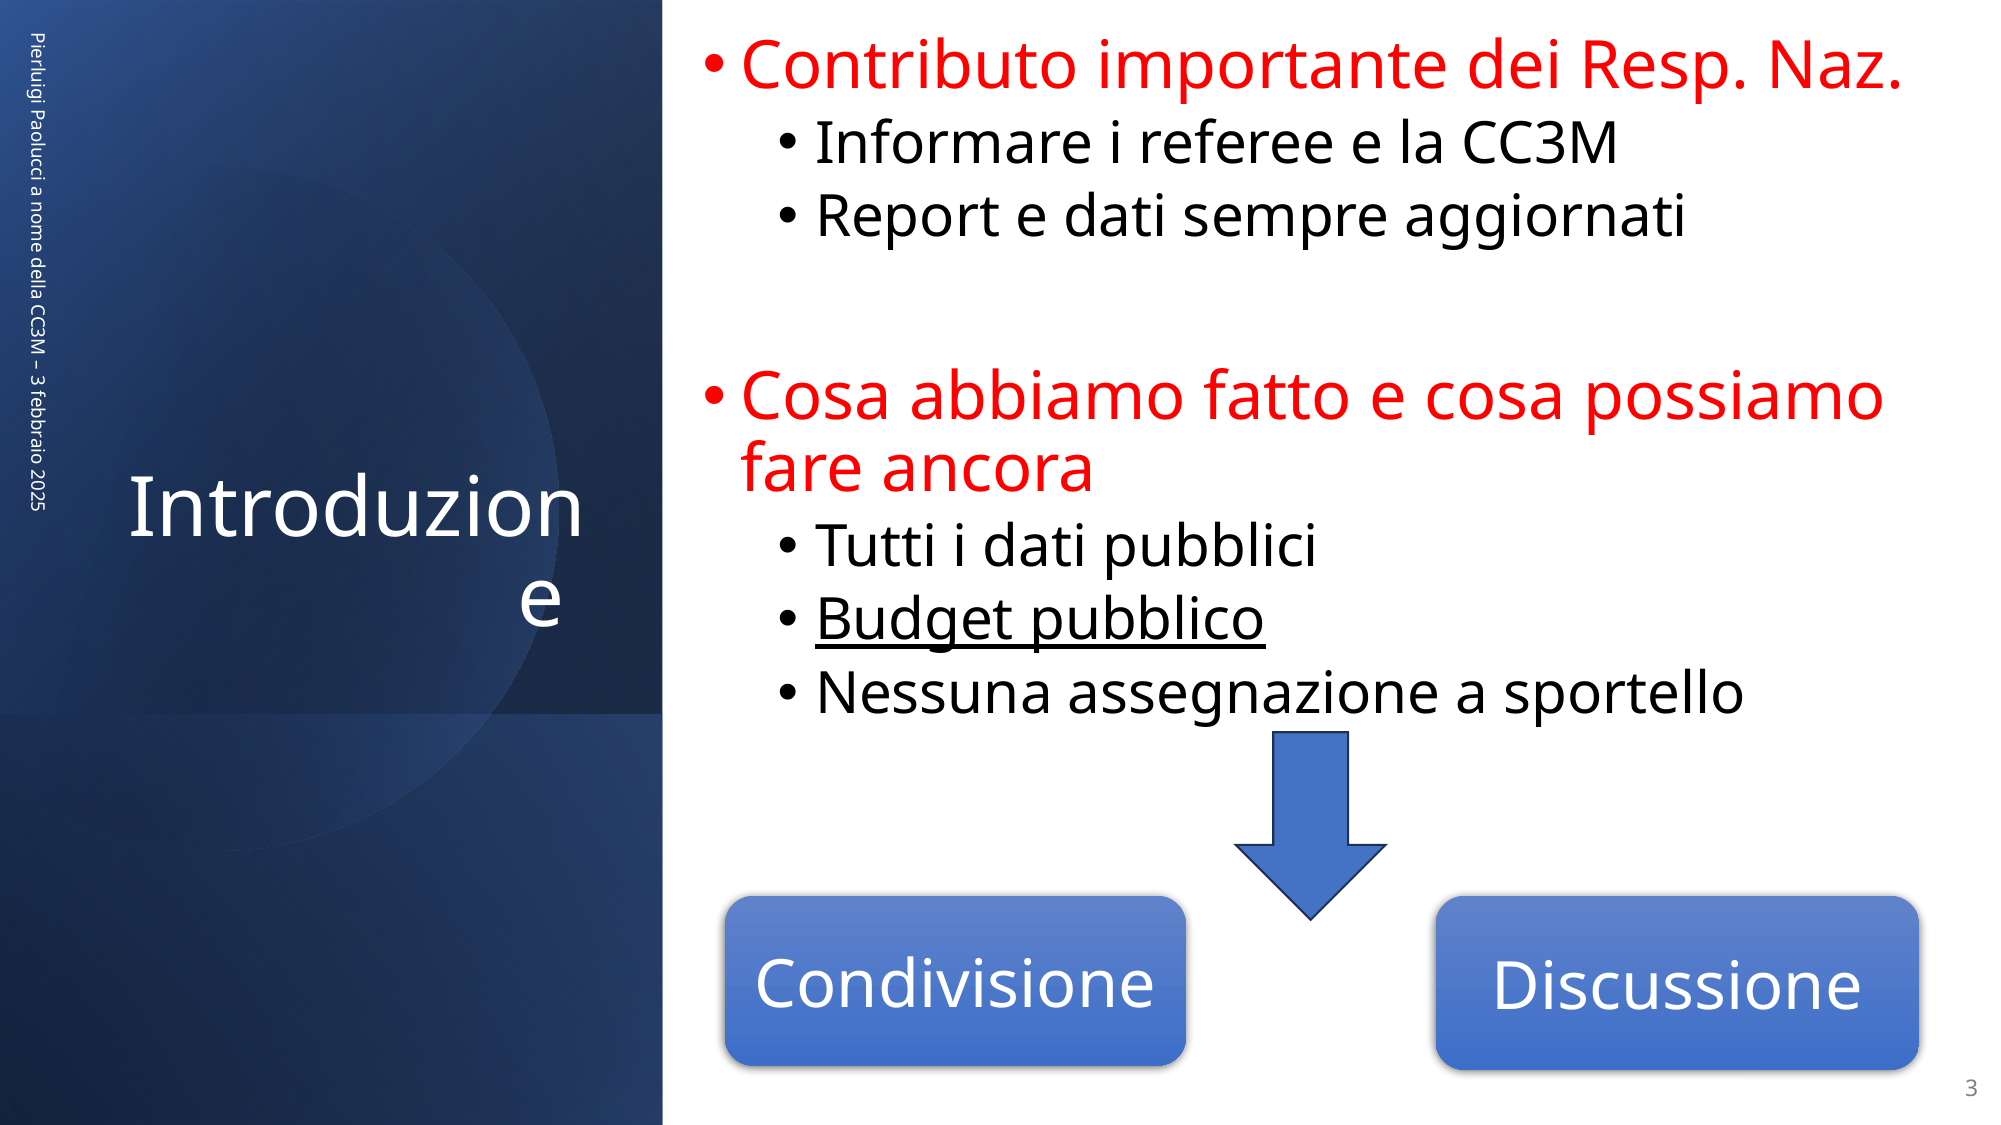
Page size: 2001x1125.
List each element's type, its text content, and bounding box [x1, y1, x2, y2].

list Contributo importante dei Resp. Naz. Informare i referee e la CC3M Report e dati sempre aggiornati Cosa abbiamo fatto e cosa possiamo fare ancora Tutti i dati pubblici Budget pubblico Nessuna assegnazione a sportello [687, 22, 1993, 746]
footer Pierluigi Paolucci a nome della CC3M – 3 febbraio 2025 [7, 17, 68, 693]
text_box Condivisione [724, 895, 1186, 1066]
text_box [1233, 731, 1389, 922]
title Introduzione [76, 96, 602, 652]
slide_number 3 [1920, 1058, 1994, 1119]
text_box [0, 0, 663, 1124]
text_box Discussione [1435, 895, 1920, 1070]
text_box [663, 0, 2000, 1125]
